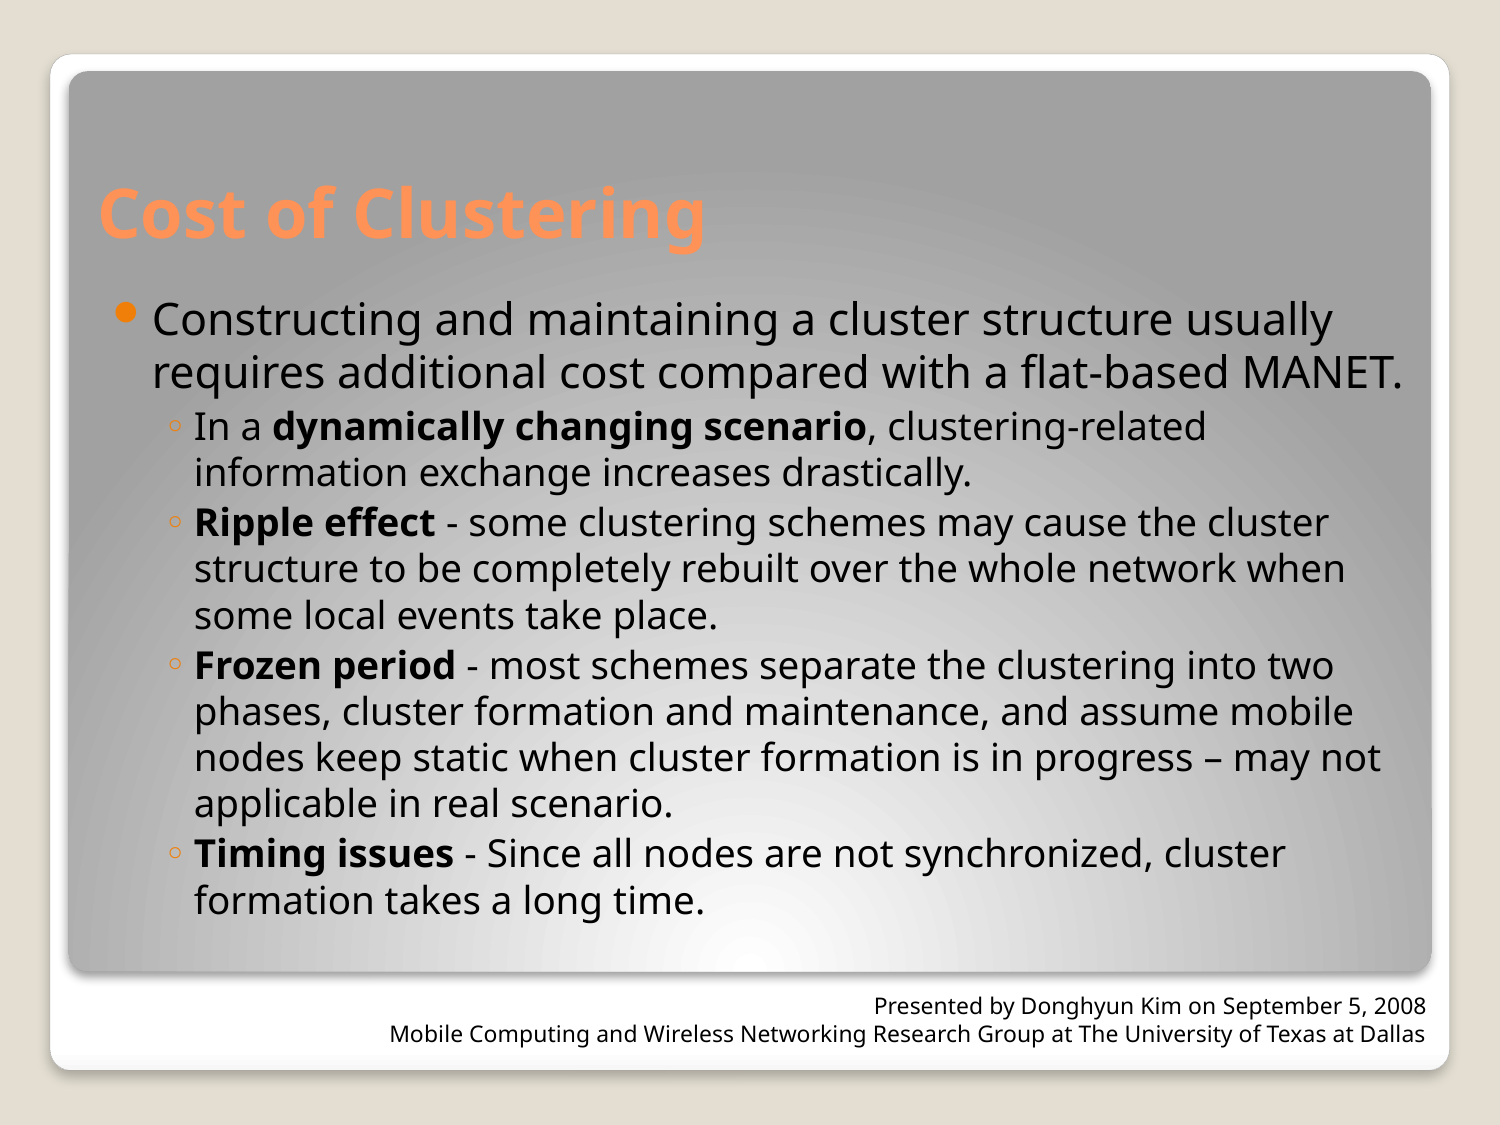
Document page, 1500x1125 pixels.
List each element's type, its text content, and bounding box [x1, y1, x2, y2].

title Cost of Clustering [82, 87, 1425, 260]
text_box Presented by Donghyun Kim on September 5, 2008 Mobile Computing and Wireless Networking Research Group at The University of Texas at Dallas [87, 984, 1442, 1054]
list Constructing and maintaining a cluster structure usually requires additional cost compared with a flat-based MANET. In a dynamically changing scenario, clustering-related information exchange increases drastically. Ripple effect - some clustering schemes may cause the cluster structure to be completely rebuilt over the whole network when some local events take place. Frozen period - most schemes separate the clustering into two phases, cluster formation and maintenance, and assume mobile nodes keep static when cluster formation is in progress – may not applicable in real scenario. Timing issues - Since all nodes are not synchronized, cluster formation takes a long time. [82, 275, 1425, 963]
